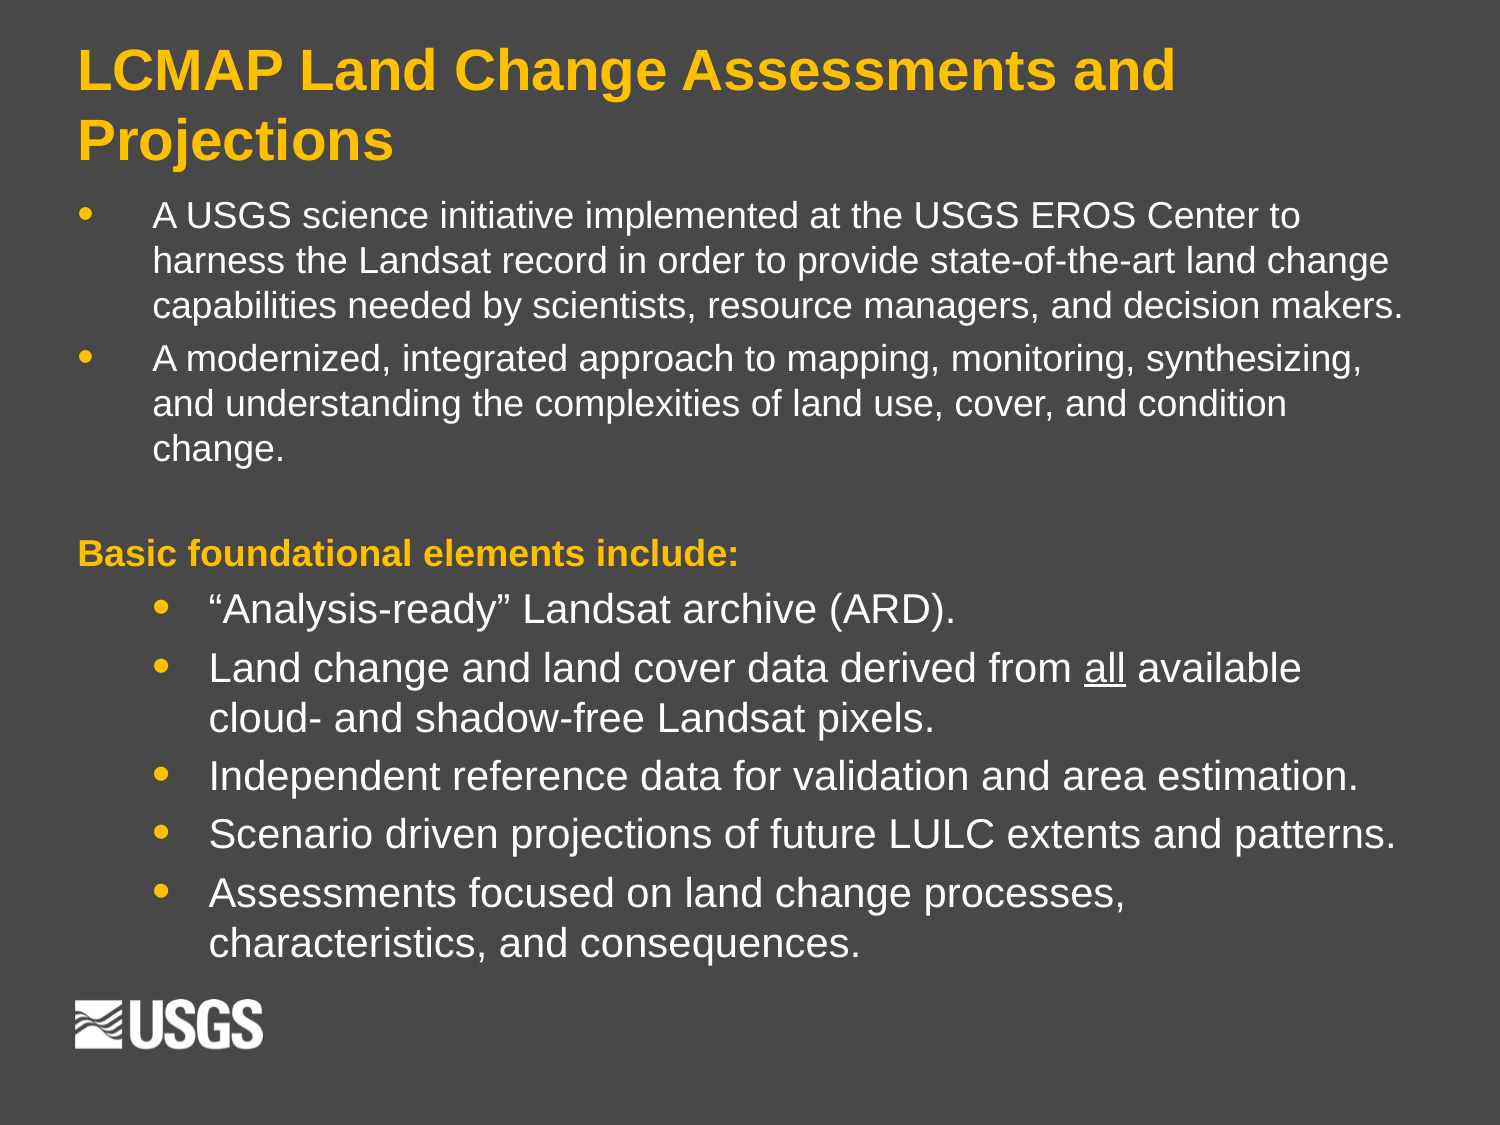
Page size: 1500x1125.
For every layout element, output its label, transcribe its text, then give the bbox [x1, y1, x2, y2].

title LCMAP Land Change Assessments and Projections [61, 24, 1441, 164]
list A USGS science initiative implemented at the USGS EROS Center to harness the Landsat record in order to provide state-of-the-art land change capabilities needed by scientists, resource managers, and decision makers. A modernized, integrated approach to mapping, monitoring, synthesizing, and understanding the complexities of land use, cover, and condition change. Basic foundational elements include: “Analysis-ready” Landsat archive (ARD). Land change and land cover data derived from all available cloud- and shadow-free Landsat pixels. Independent reference data for validation and area estimation. Scenario driven projections of future LULC extents and patterns. Assessments focused on land change processes, characteristics, and consequences. [61, 183, 1426, 1035]
